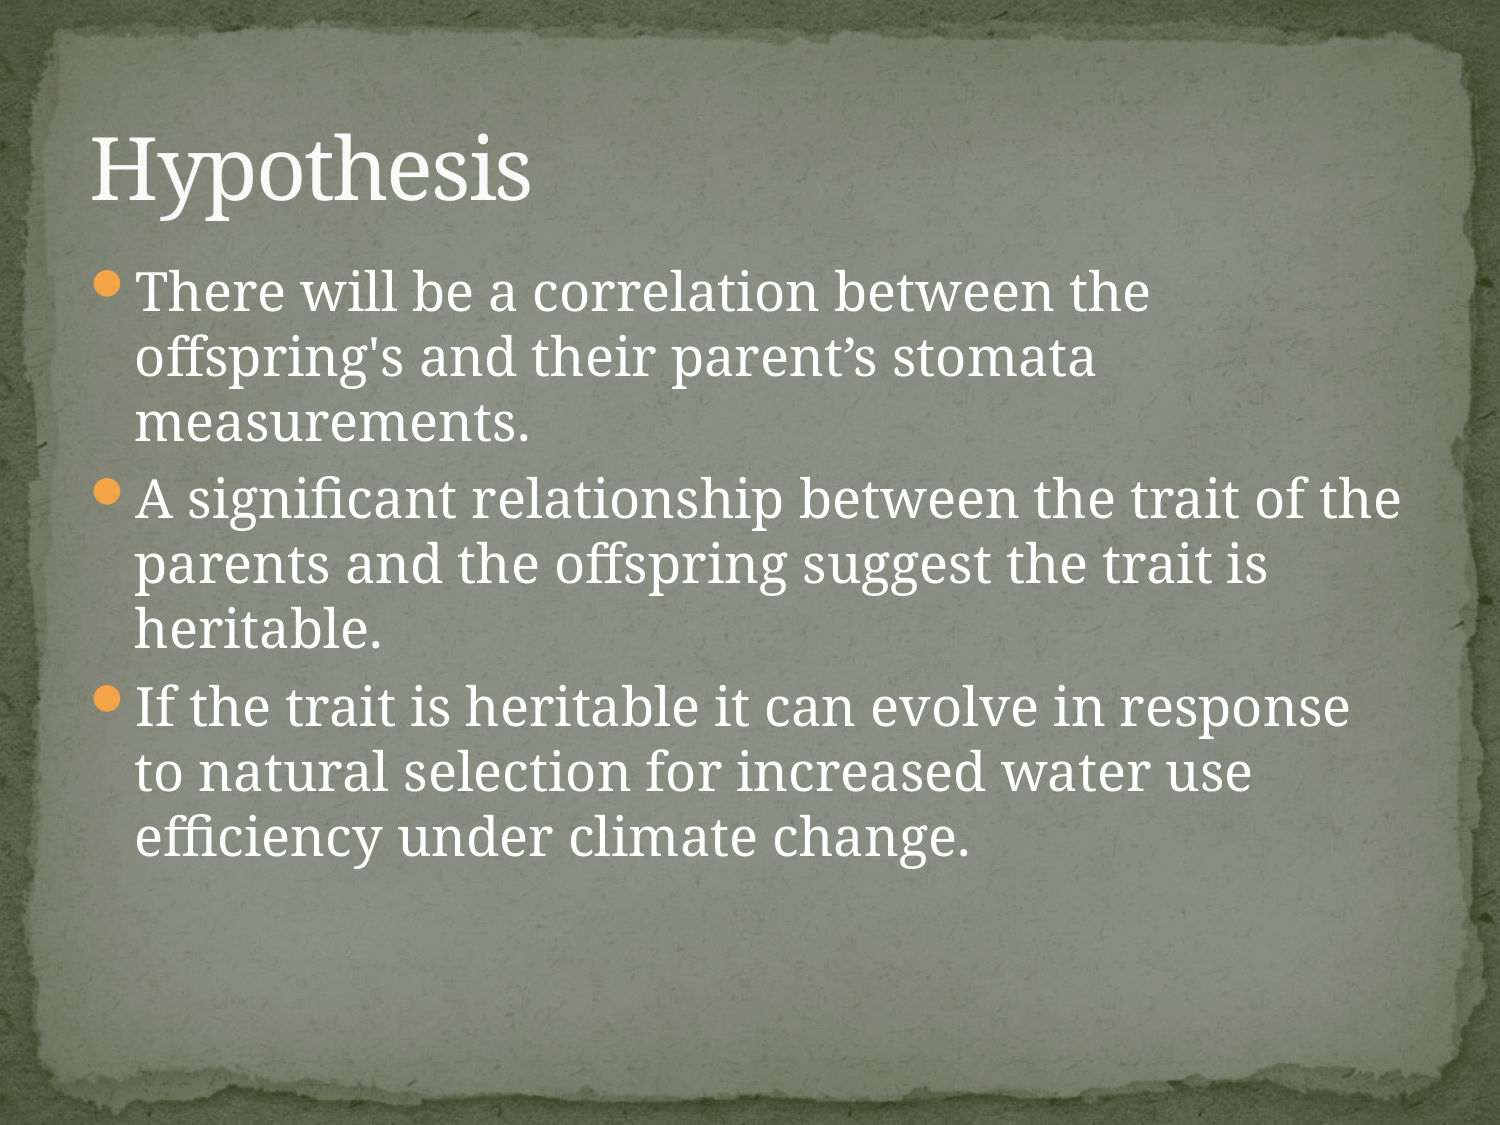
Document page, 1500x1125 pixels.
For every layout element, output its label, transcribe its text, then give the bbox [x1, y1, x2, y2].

list There will be a correlation between the offspring's and their parent’s stomata measurements. A significant relationship between the trait of the parents and the offspring suggest the trait is heritable. If the trait is heritable it can evolve in response to natural selection for increased water use efficiency under climate change. [75, 249, 1425, 1000]
title Hypothesis [74, 24, 1425, 225]
